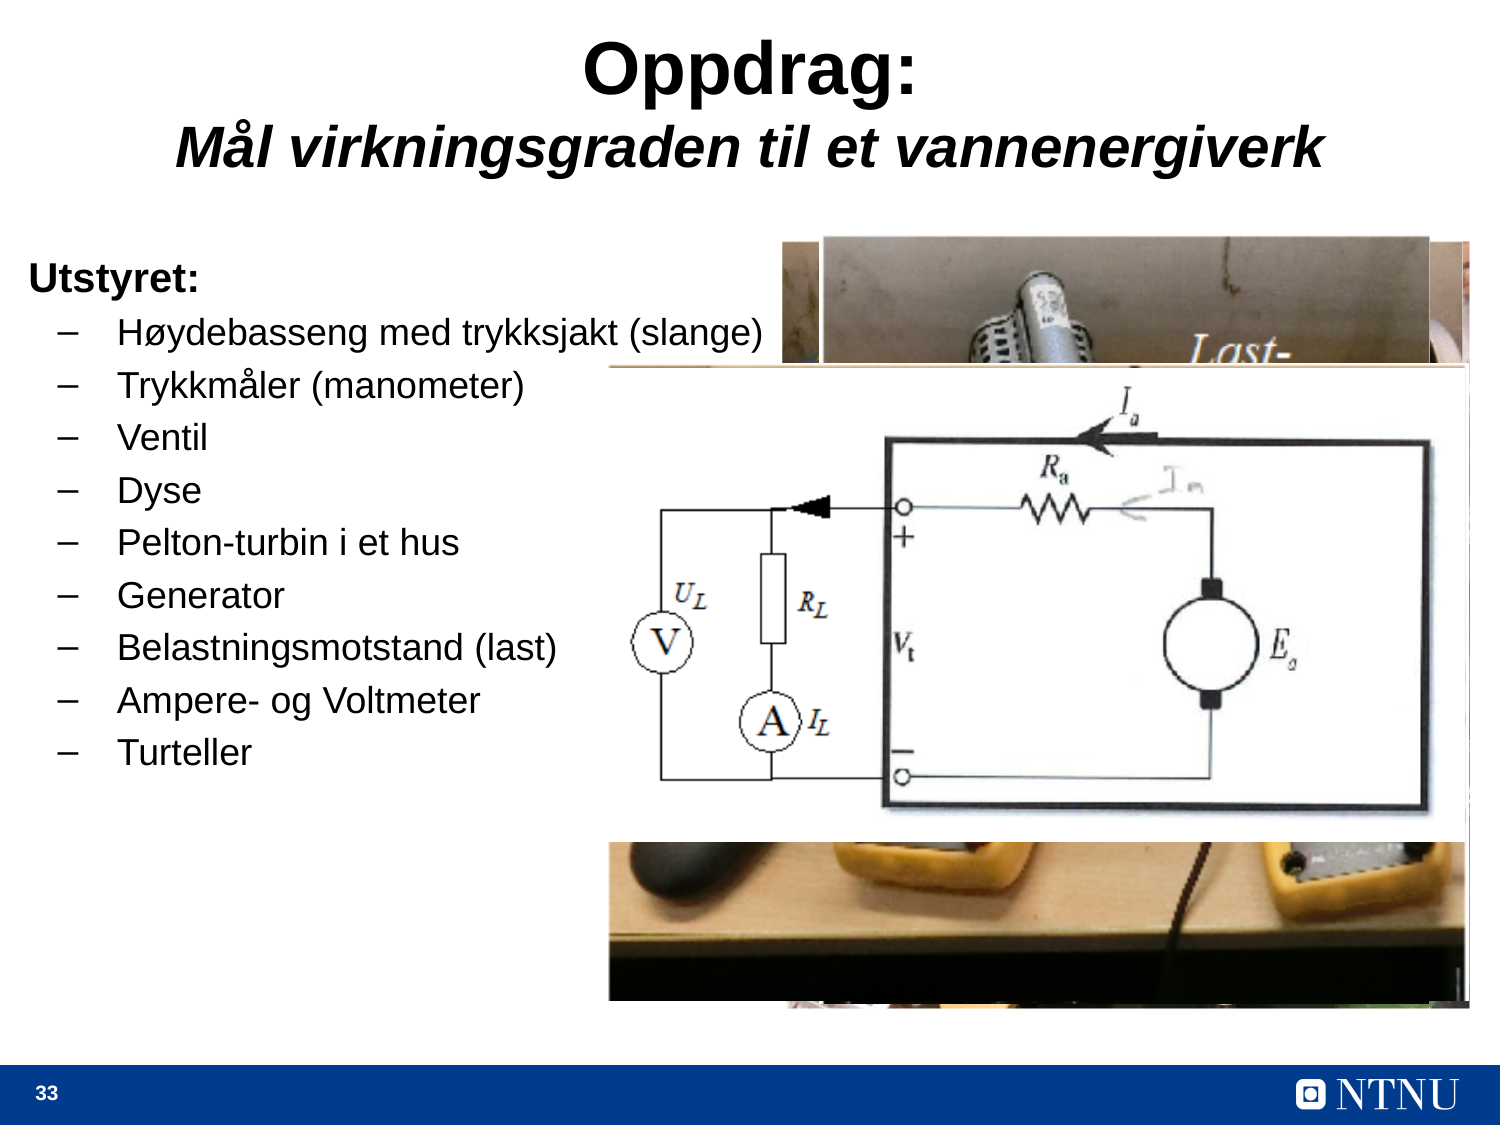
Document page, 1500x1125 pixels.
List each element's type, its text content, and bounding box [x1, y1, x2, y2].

picture [599, 234, 1471, 1010]
picture [0, 1065, 1500, 1125]
list Utstyret: Høydebasseng med trykksjakt (slange) Trykkmåler (manometer) Ventil Dyse Pelton-turbin i et hus Generator Belastningsmotstand (last) Ampere- og Voltmeter Turteller [13, 243, 859, 1036]
title Oppdrag: Mål virkningsgraden til et vannenergiverk [26, 5, 1476, 194]
